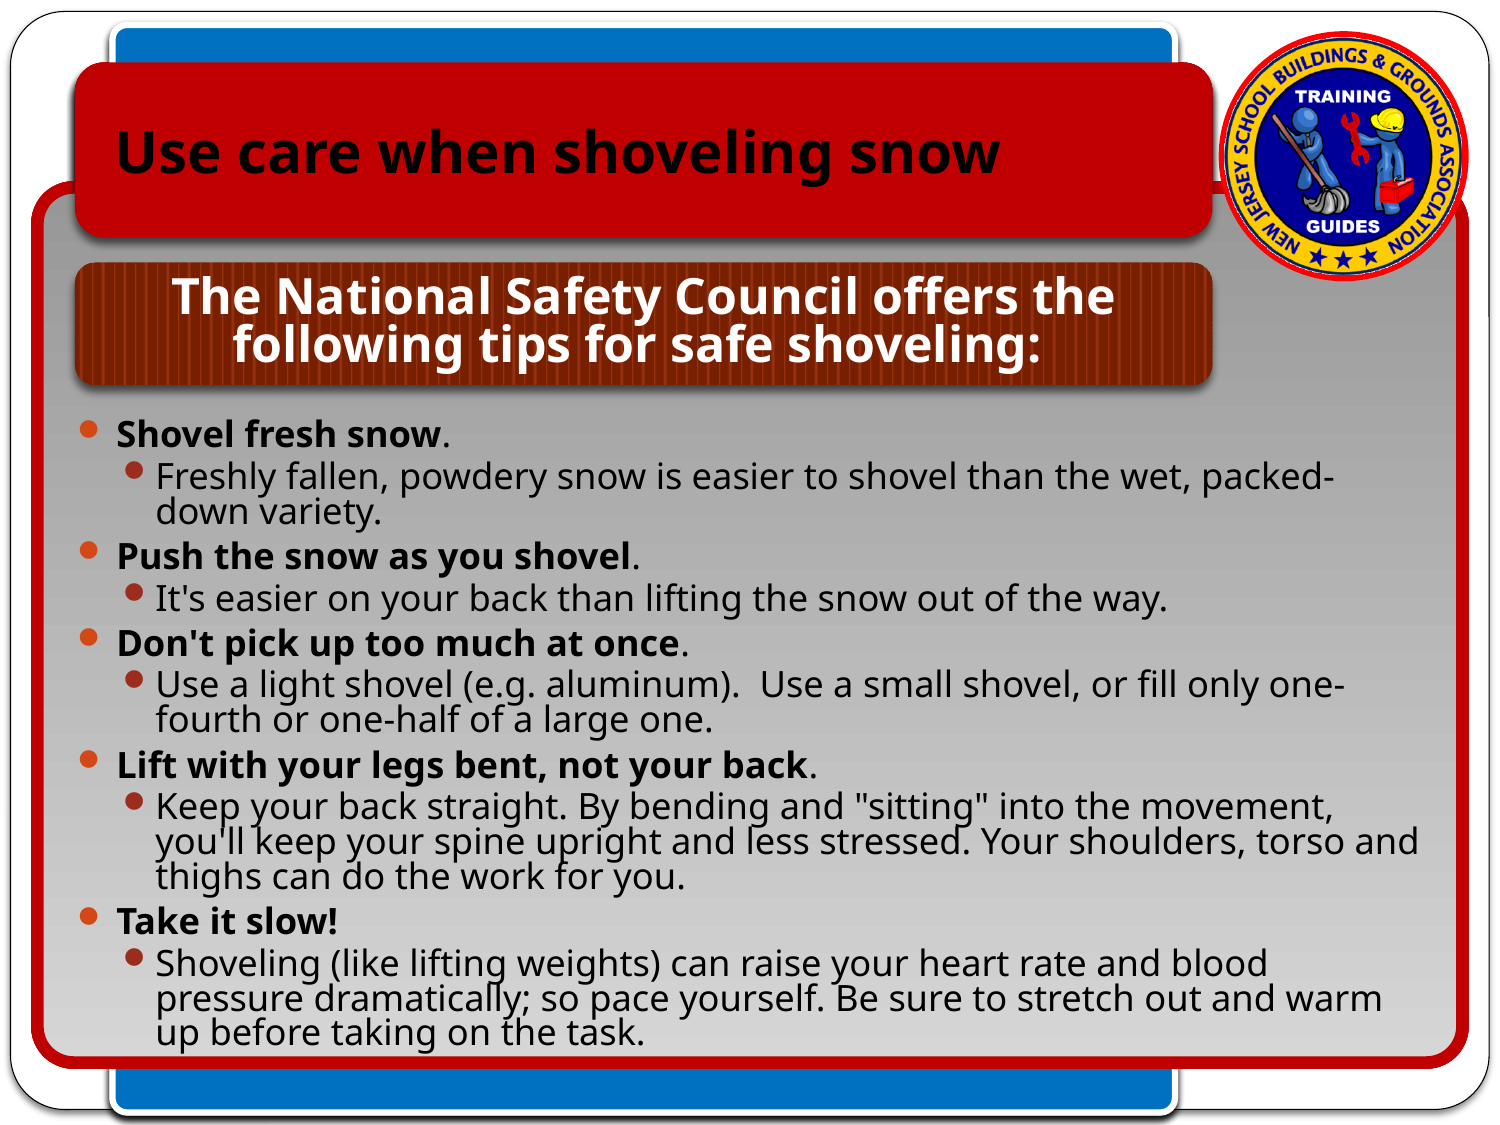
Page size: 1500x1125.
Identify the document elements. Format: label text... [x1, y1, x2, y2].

picture [1224, 37, 1462, 275]
list Shovel fresh snow. Freshly fallen, powdery snow is easier to shovel than the wet, packed-down variety. Push the snow as you shovel. It's easier on your back than lifting the snow out of the way. Don't pick up too much at once. Use a light shovel (e.g. aluminum). Use a small shovel, or fill only one-fourth or one-half of a large one. Lift with your legs bent, not your back. Keep your back straight. By bending and "sitting" into the movement, you'll keep your spine upright and less stressed. Your shoulders, torso and thighs can do the work for you. Take it slow! Shoveling (like lifting weights) can raise your heart rate and blood pressure dramatically; so pace yourself. Be sure to stretch out and warm up before taking on the task. [62, 412, 1438, 1063]
title Use care when shoveling snow [99, 50, 1188, 200]
text_box The National Safety Council offers the following tips for safe shoveling: [74, 262, 1213, 386]
